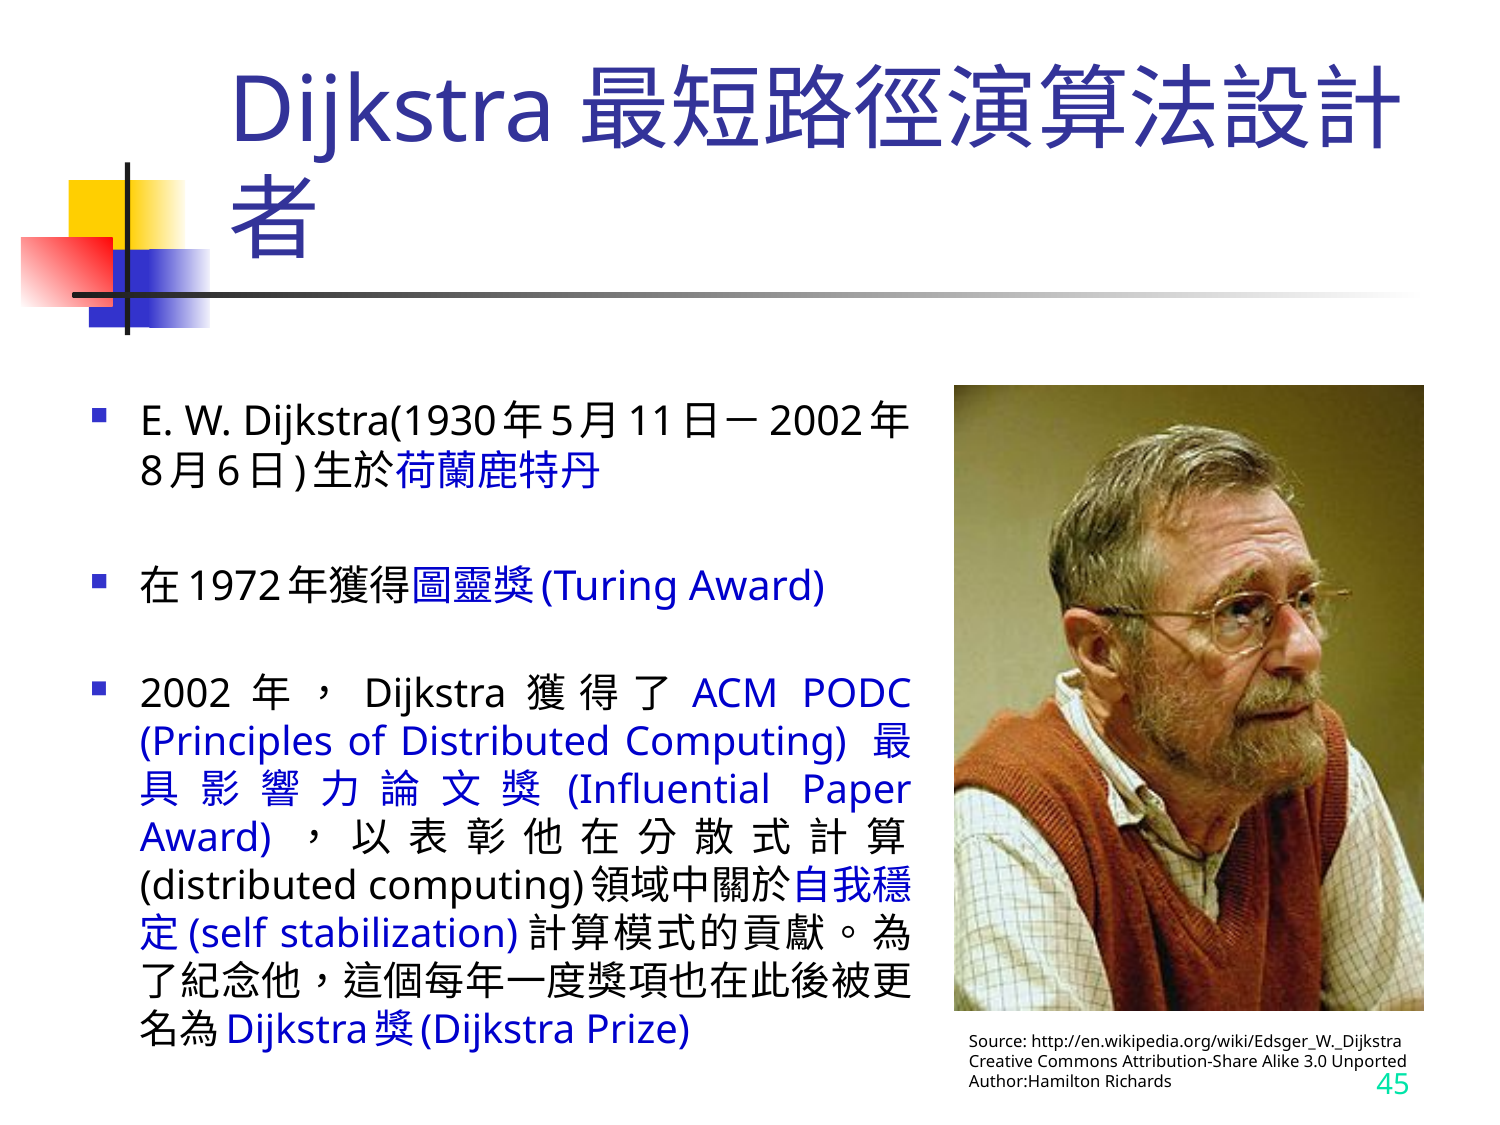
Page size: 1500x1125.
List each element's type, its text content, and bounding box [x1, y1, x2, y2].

slide_number 45 [1112, 1037, 1426, 1113]
list E. W. Dijkstra(1930年5月11日－2002年8月6日)生於荷蘭鹿特丹 在1972年獲得圖靈獎(Turing Award) 2002年，Dijkstra獲得了ACM PODC (Principles of Distributed Computing) 最具影響力論文獎(Influential Paper Award)，以表彰他在分散式計算(distributed computing)領域中關於自我穩定(self stabilization)計算模式的貢獻。為了紀念他，這個每年一度獎項也在此後被更名為Dijkstra獎(Dijkstra Prize) [75, 386, 928, 1071]
text_box Source: http://en.wikipedia.org/wiki/Edsger_W._Dijkstra Creative Commons Attribution-Share Alike 3.0 Unported Author:Hamilton Richards [954, 1023, 1424, 1098]
text_box Dijkstra最短路徑演算法設計者 [213, 90, 1493, 278]
picture [953, 385, 1424, 1011]
